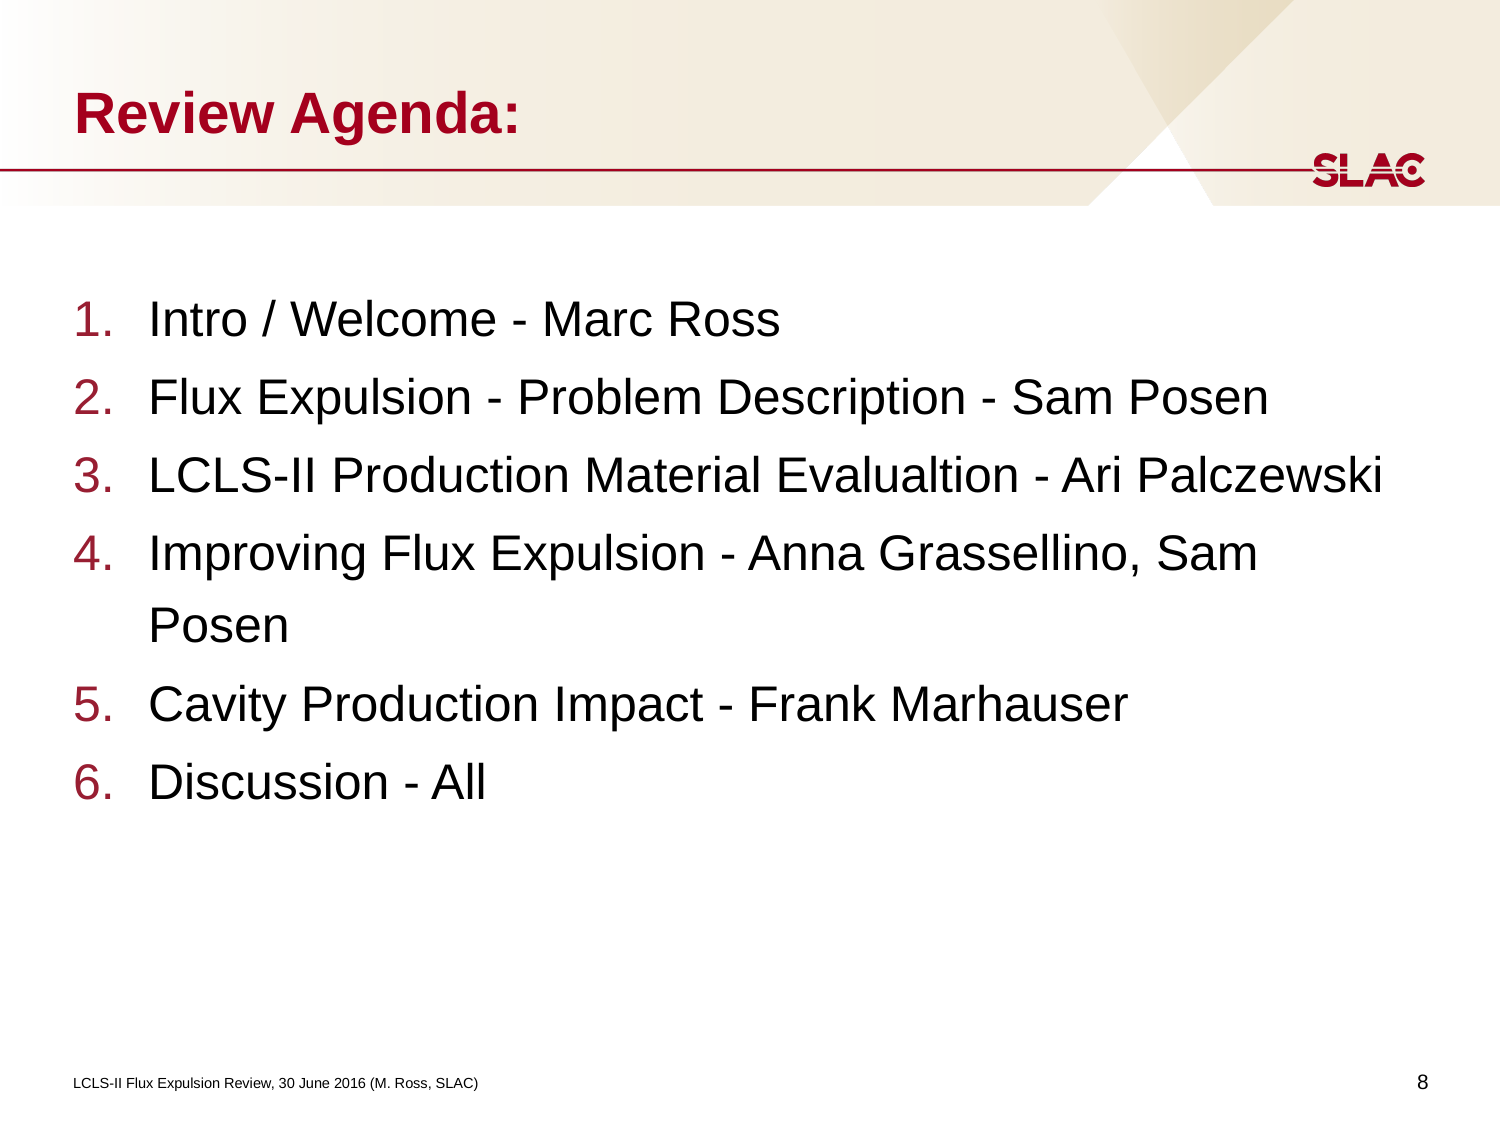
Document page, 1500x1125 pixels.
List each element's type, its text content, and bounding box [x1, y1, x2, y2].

slide_number 8 [1405, 1036, 1458, 1125]
footer LCLS-II Flux Expulsion Review, 30 June 2016 (M. Ross, SLAC) [73, 1073, 750, 1125]
list Intro / Welcome - Marc Ross Flux Expulsion - Problem Description - Sam Posen LCLS-II Production Material Evalualtion - Ari Palczewski Improving Flux Expulsion - Anna Grassellino, Sam Posen Cavity Production Impact - Frank Marhauser Discussion - All [73, 273, 1404, 1037]
title Review Agenda: [74, 21, 1404, 145]
picture [0, 0, 1500, 206]
